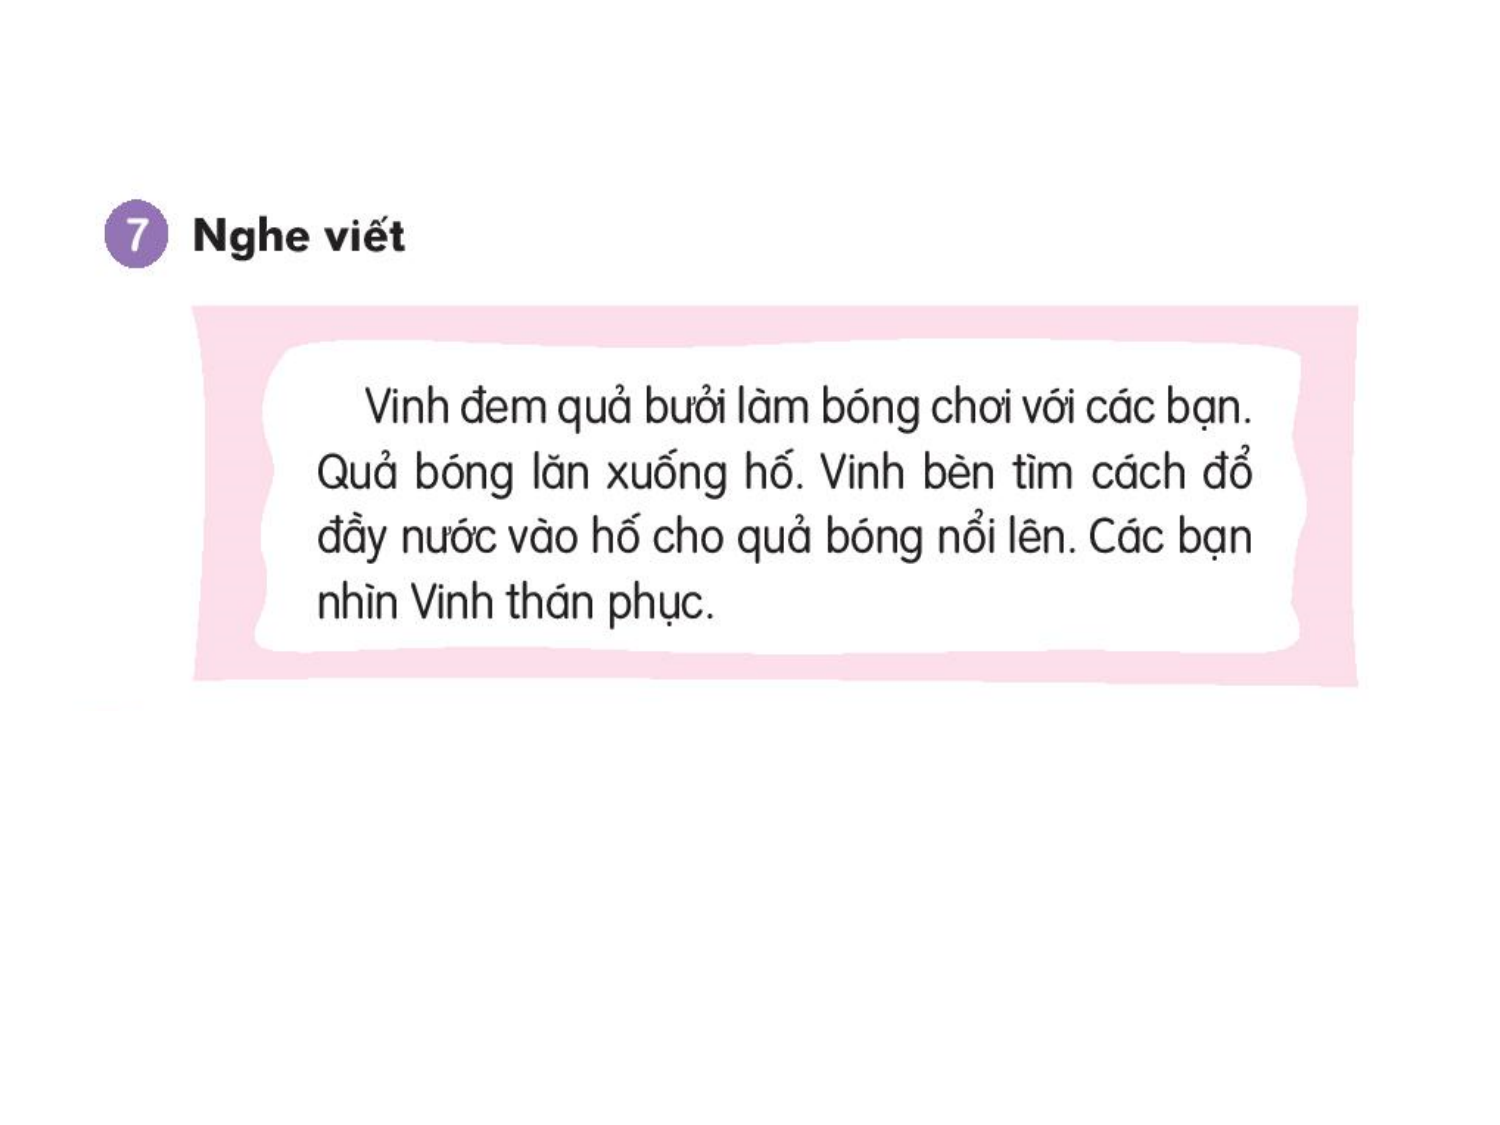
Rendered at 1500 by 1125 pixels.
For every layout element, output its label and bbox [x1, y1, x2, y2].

picture [24, 162, 1463, 712]
